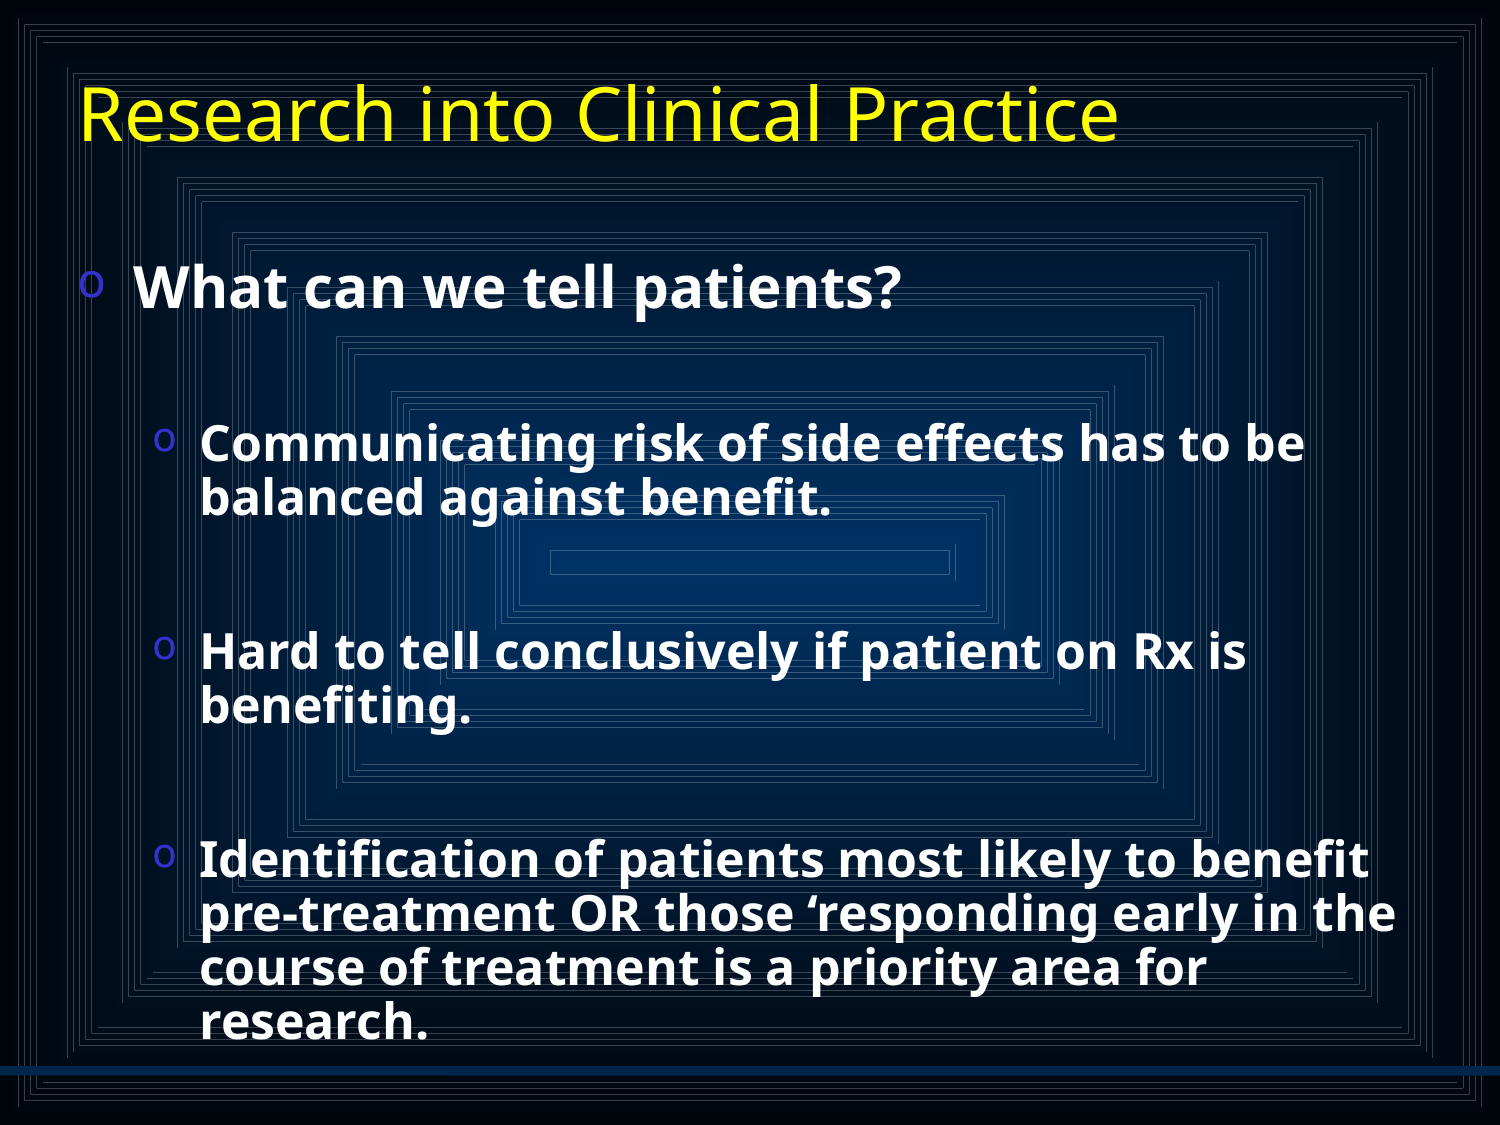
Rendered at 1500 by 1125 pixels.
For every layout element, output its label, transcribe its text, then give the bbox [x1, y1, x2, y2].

title Research into Clinical Practice [62, 68, 1438, 194]
list What can we tell patients? Communicating risk of side effects has to be balanced against benefit. Hard to tell conclusively if patient on Rx is benefiting. Identification of patients most likely to benefit pre-treatment OR those ‘responding early in the course of treatment is a priority area for research. [62, 249, 1438, 1001]
